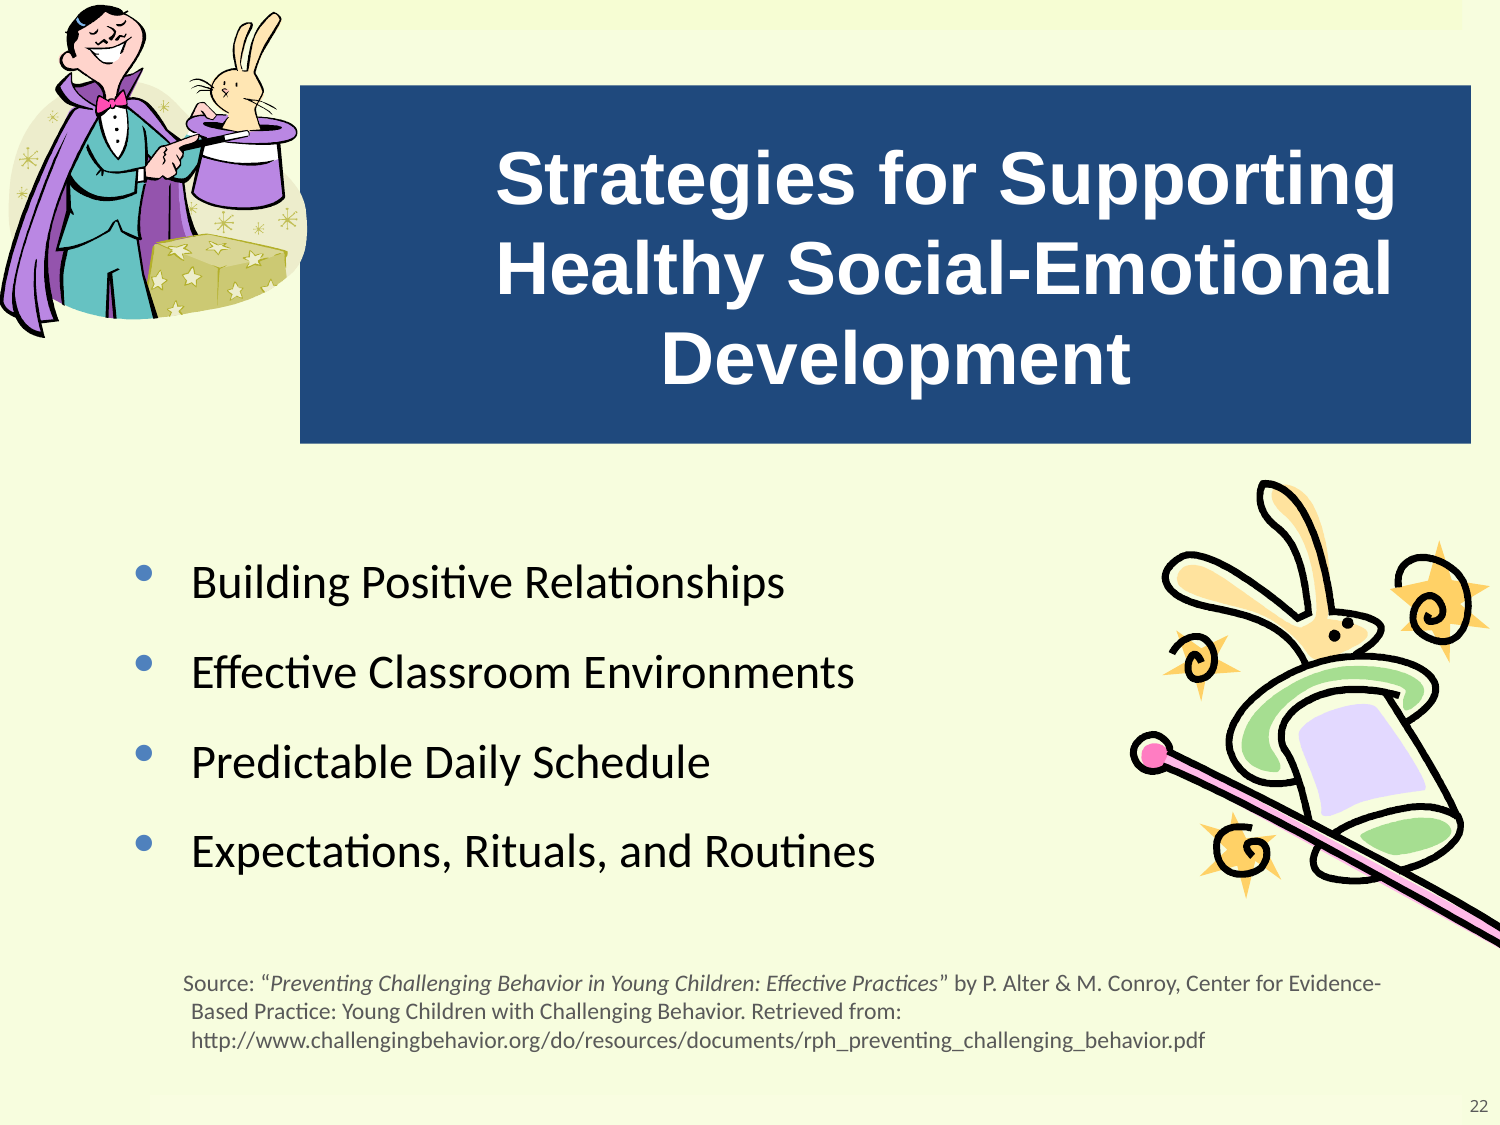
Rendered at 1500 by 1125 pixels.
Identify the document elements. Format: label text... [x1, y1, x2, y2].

picture [0, 0, 313, 344]
list Building Positive Relationships Effective Classroom Environments Predictable Daily Schedule Expectations, Rituals, and Routines Source: “Preventing Challenging Behavior in Young Children: Effective Practices” by P. Alter & M. Conroy, Center for Evidence-Based Practice: Young Children with Challenging Behavior. Retrieved from: http://www.challengingbehavior.org/do/resources/documents/rph_preventing_challenging_behavior.pdf [120, 472, 1446, 1061]
slide_number 22 [1441, 1077, 1500, 1125]
title Strategies for Supporting Healthy Social-Emotional Development [300, 85, 1471, 444]
picture [1124, 474, 1500, 962]
